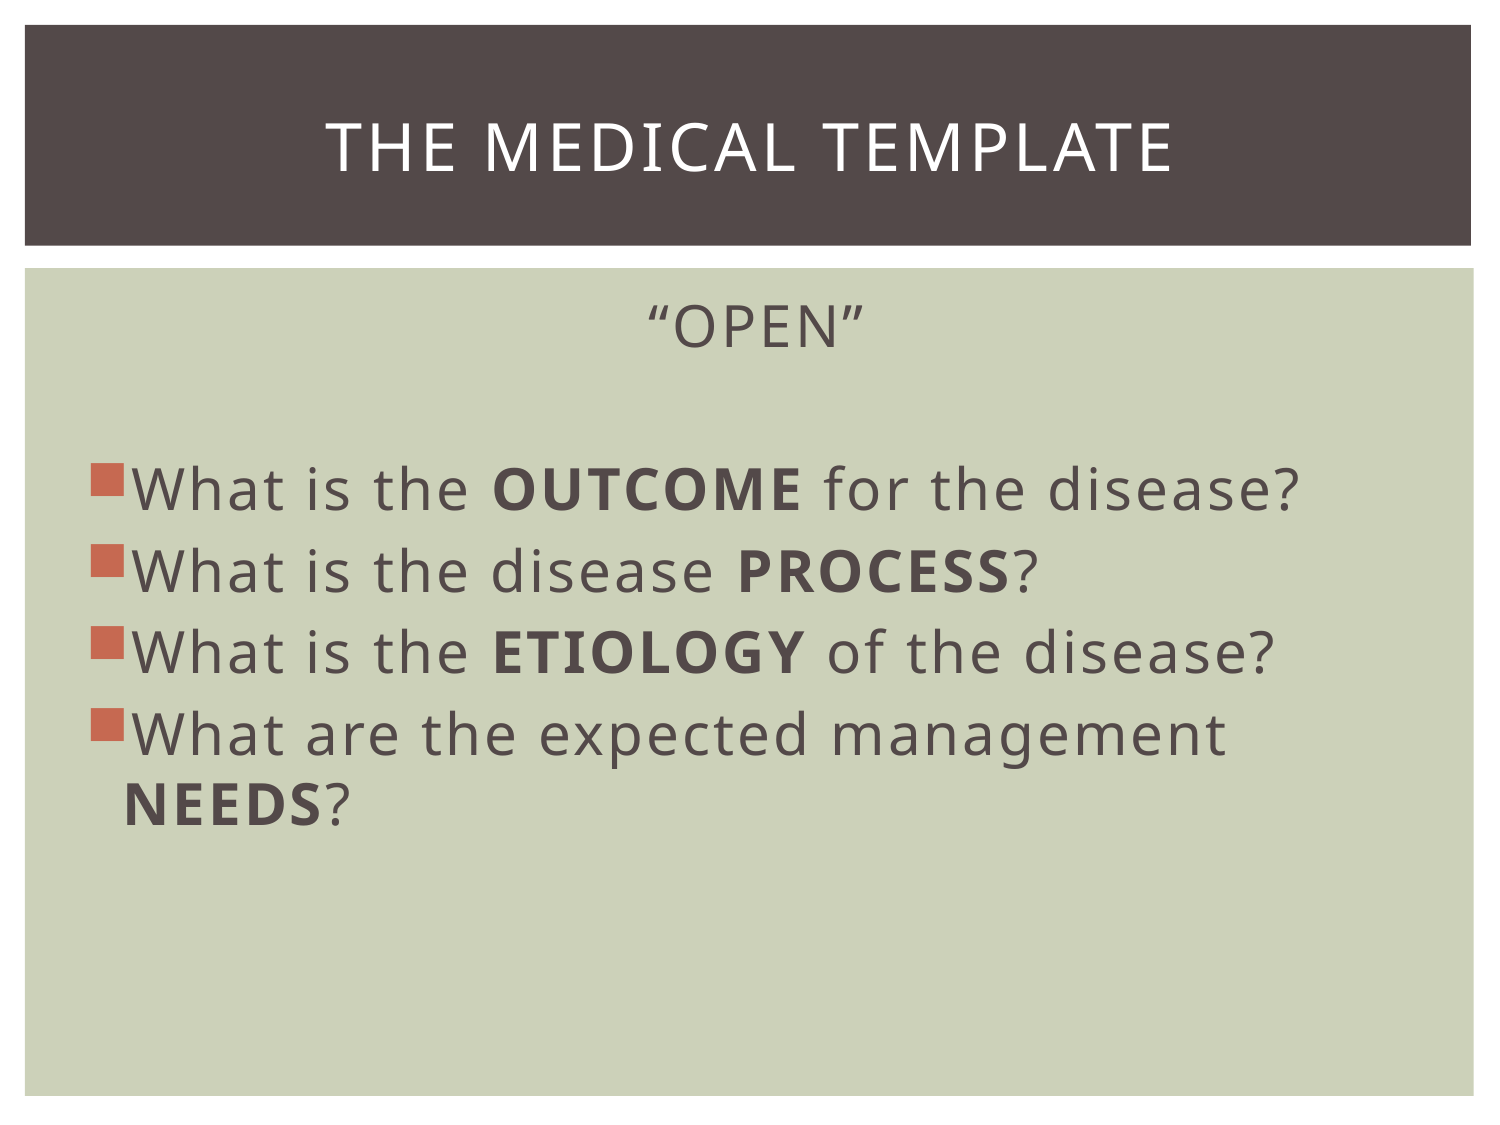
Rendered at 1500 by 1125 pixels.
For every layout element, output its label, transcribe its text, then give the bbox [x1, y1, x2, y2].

title The Medical template [62, 58, 1438, 232]
list “OPEN” What is the OUTCOME for the disease? What is the disease PROCESS? What is the ETIOLOGY of the disease? What are the expected management NEEDS? [62, 281, 1442, 1005]
